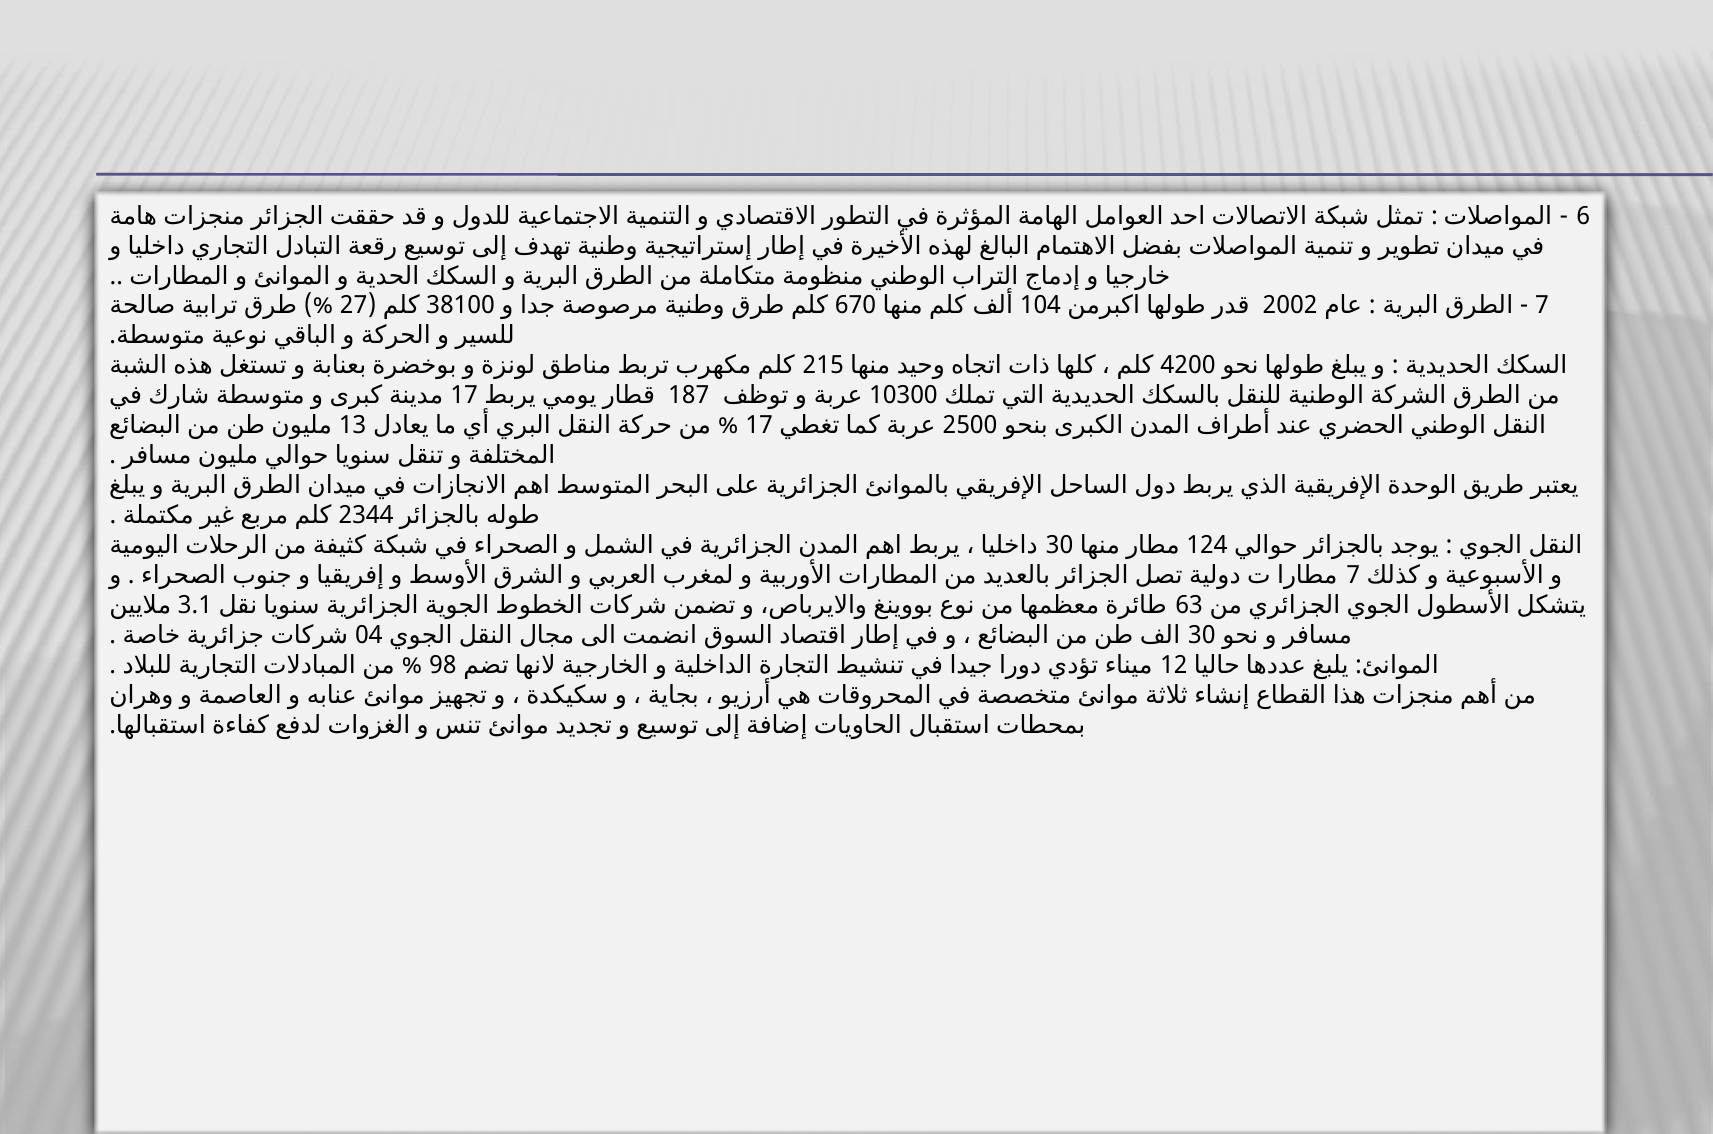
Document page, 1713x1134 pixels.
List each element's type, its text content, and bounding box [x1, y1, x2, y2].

text_box 6 - المواصلات : تمثل شبكة الاتصالات احد العوامل الهامة المؤثرة في التطور الاقتصادي و التنمية الاجتماعية للدول و قد حققت الجزائر منجزات هامة في ميدان تطوير و تنمية المواصلات بفضل الاهتمام البالغ لهذه الأخيرة في إطار إستراتيجية وطنية تهدف إلى توسيع رقعة التبادل التجاري داخليا و خارجيا و إدماج التراب الوطني منظومة متكاملة من الطرق البرية و السكك الحدية و الموانئ و المطارات .. 7 - الطرق البرية : عام 2002 قدر طولها اكبرمن 104 ألف كلم منها 670 كلم طرق وطنية مرصوصة جدا و 38100 كلم (27 %) طرق ترابية صالحة للسير و الحركة و الباقي نوعية متوسطة. السكك الحديدية : و يبلغ طولها نحو 4200 كلم ، كلها ذات اتجاه وحيد منها 215 كلم مكهرب تربط مناطق لونزة و بوخضرة بعنابة و تستغل هذه الشبة من الطرق الشركة الوطنية للنقل بالسكك الحديدية التي تملك 10300 عربة و توظف 187 قطار يومي يربط 17 مدينة كبرى و متوسطة شارك في النقل الوطني الحضري عند أطراف المدن الكبرى بنحو 2500 عربة كما تغطي 17 % من حركة النقل البري أي ما يعادل 13 مليون طن من البضائع المختلفة و تنقل سنويا حوالي مليون مسافر . يعتبر طريق الوحدة الإفريقية الذي يربط دول الساحل الإفريقي بالموانئ الجزائرية على البحر المتوسط اهم الانجازات في ميدان الطرق البرية و يبلغ طوله بالجزائر 2344 كلم مربع غير مكتملة . النقل الجوي : يوجد بالجزائر حوالي 124 مطار منها 30 داخليا ، يربط اهم المدن الجزائرية في الشمل و الصحراء في شبكة كثيفة من الرحلات اليومية و الأسبوعية و كذلك 7 مطارا ت دولية تصل الجزائر بالعديد من المطارات الأوربية و لمغرب العربي و الشرق الأوسط و إفريقيا و جنوب الصحراء . و يتشكل الأسطول الجوي الجزائري من 63 طائرة معظمها من نوع بووينغ والايرباص، و تضمن شركات الخطوط الجوية الجزائرية سنويا نقل 3.1 ملايين مسافر و نحو 30 الف طن من البضائع ، و في إطار اقتصاد السوق انضمت الى مجال النقل الجوي 04 شركات جزائرية خاصة . الموانئ: يلبغ عددها حاليا 12 ميناء تؤدي دورا جيدا في تنشيط التجارة الداخلية و الخارجية لانها تضم 98 % من المبادلات التجارية للبلاد . من أهم منجزات هذا القطاع إنشاء ثلاثة موانئ متخصصة في المحروقات هي أرزيو ، بجاية ، و سكيكدة ، و تجهيز موانئ عنابه و العاصمة و وهران بمحطات استقبال الحاويات إضافة إلى توسيع و تجديد موانئ تنس و الغزوات لدفع كفاءة استقبالها. [98, 195, 1604, 1131]
